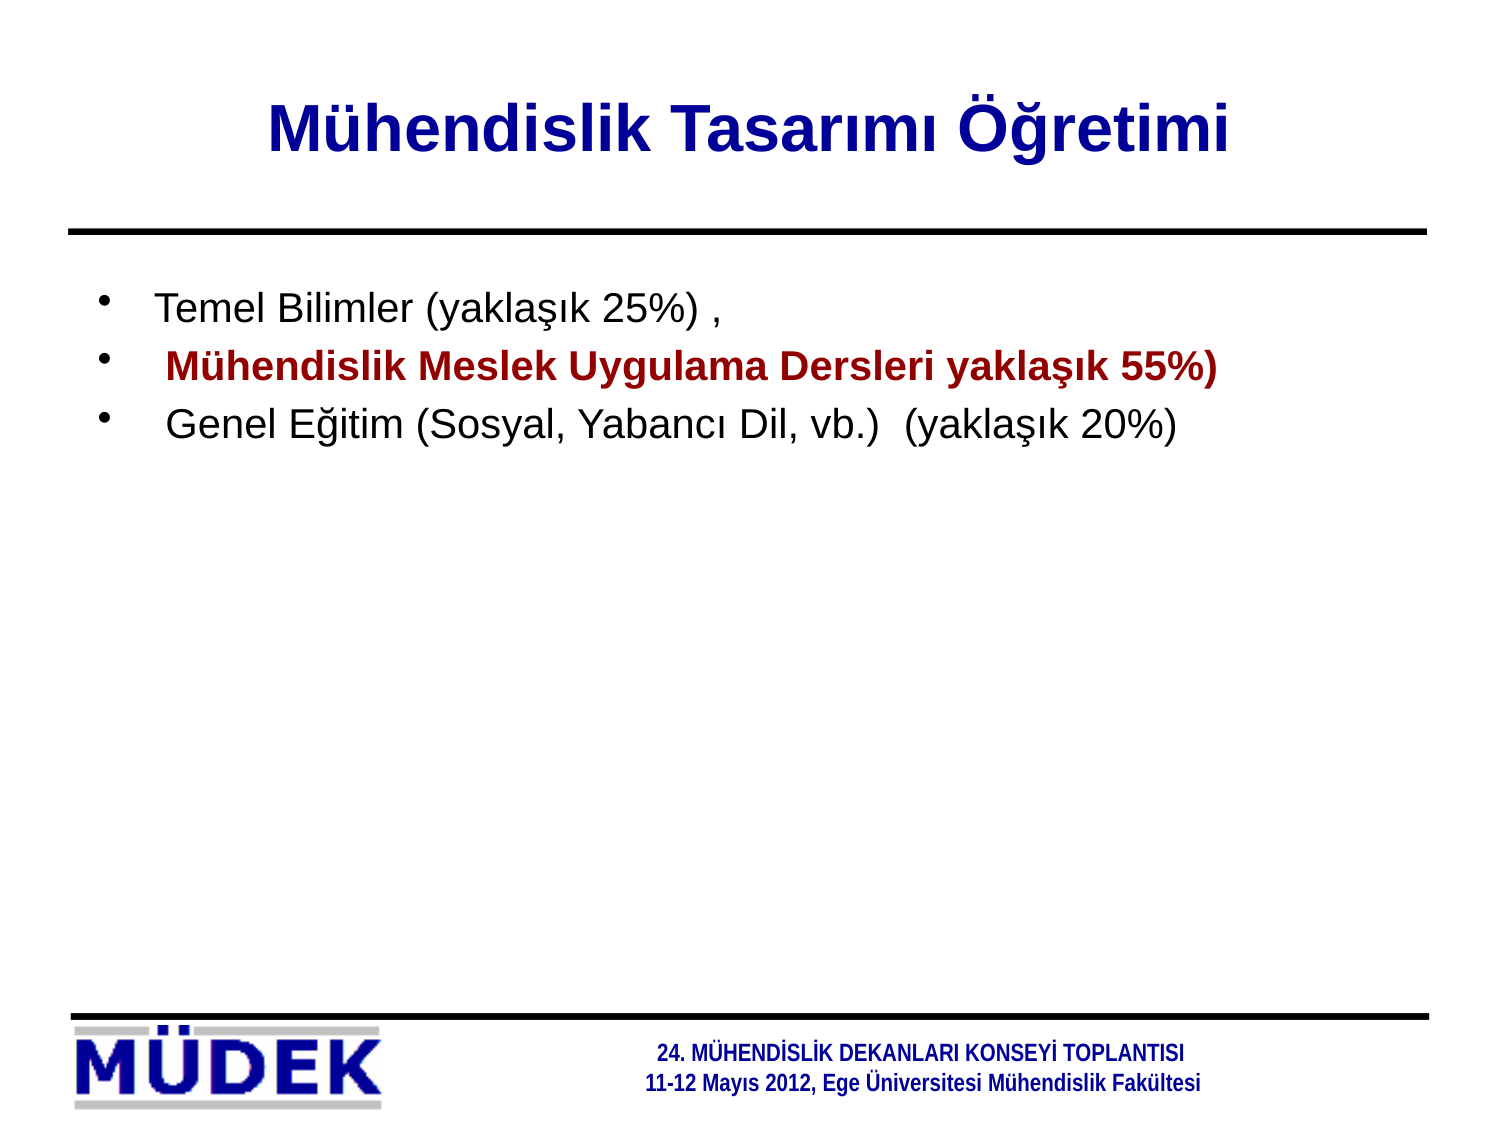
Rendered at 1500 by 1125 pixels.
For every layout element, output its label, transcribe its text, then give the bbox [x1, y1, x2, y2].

list Temel Bilimler (yaklaşık 25%) , Mühendislik Meslek Uygulama Dersleri yaklaşık 55%) Genel Eğitim (Sosyal, Yabancı Dil, vb.) (yaklaşık 20%) [82, 272, 1432, 958]
picture [73, 1025, 384, 1112]
title Mühendislik Tasarımı Öğretimi [0, 30, 1500, 219]
footer 24. MÜHENDİSLİK DEKANLARI KONSEYİ TOPLANTISI 11-12 Mayıs 2012, Ege Üniversitesi Mühendislik Fakültesi [354, 1028, 1495, 1108]
